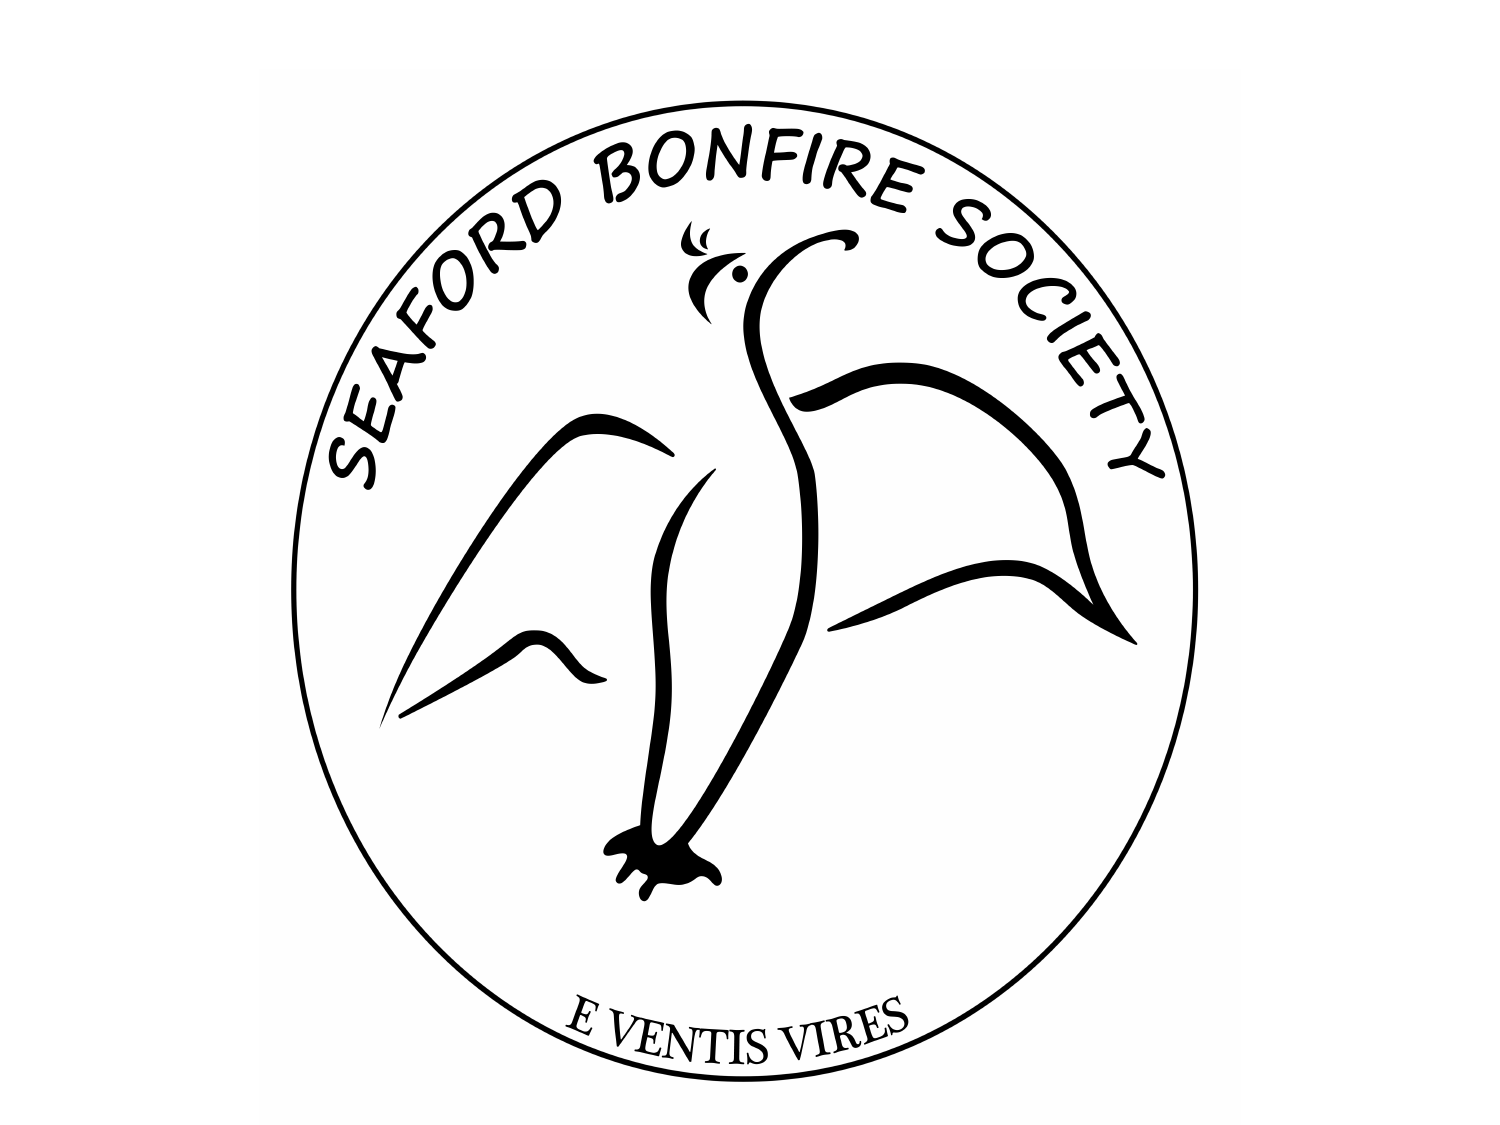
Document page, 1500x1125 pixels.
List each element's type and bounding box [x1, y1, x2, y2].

picture [259, 69, 1241, 1125]
